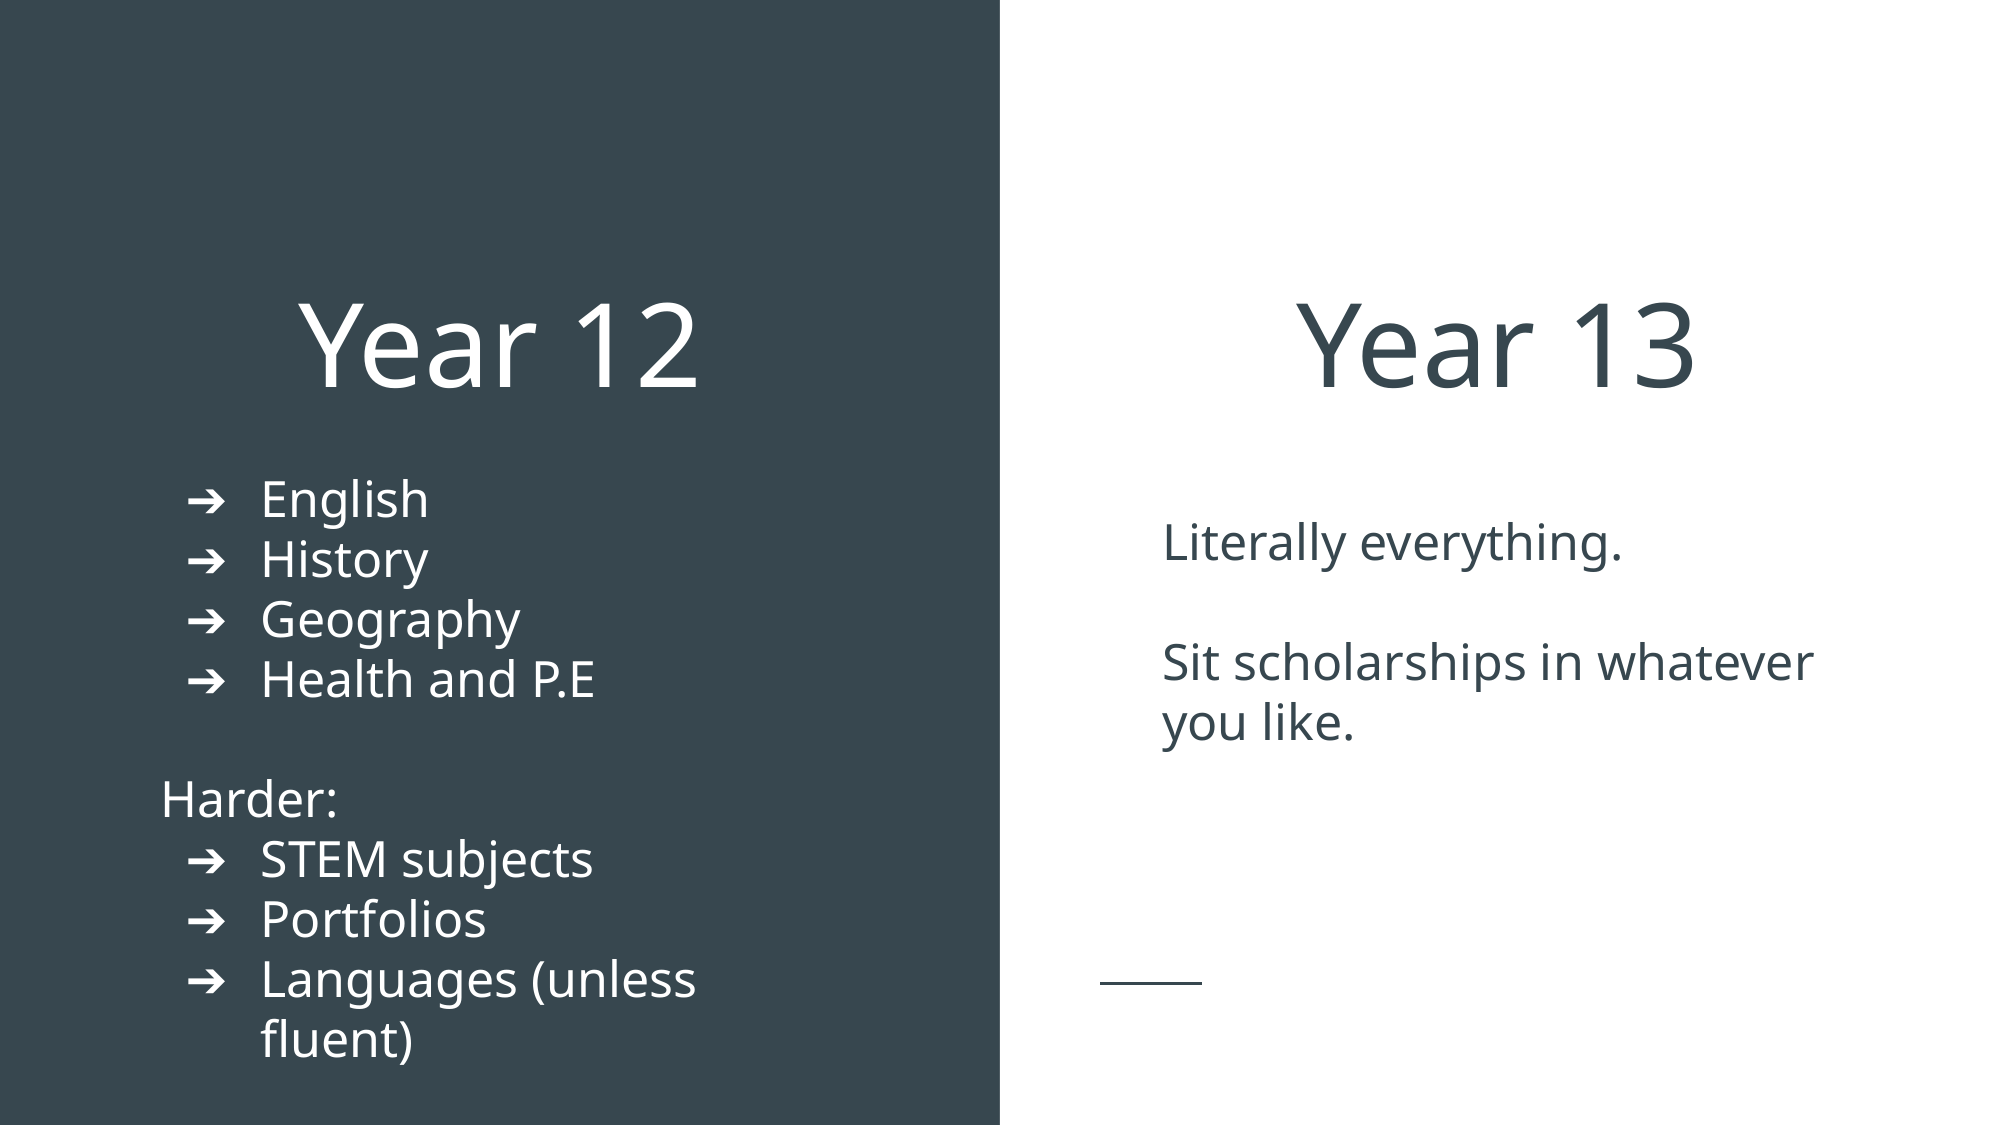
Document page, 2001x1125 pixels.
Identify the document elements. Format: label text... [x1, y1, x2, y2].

text_box Literally everything. Sit scholarships in whatever you like. [1142, 489, 1862, 1007]
text_box English History Geography Health and P.E Harder: STEM subjects Portfolios Languages (unless fluent) [140, 447, 860, 965]
text_box [1106, 490, 1897, 1017]
title Year 12 [58, 57, 943, 432]
title Year 13 [1055, 57, 1941, 432]
